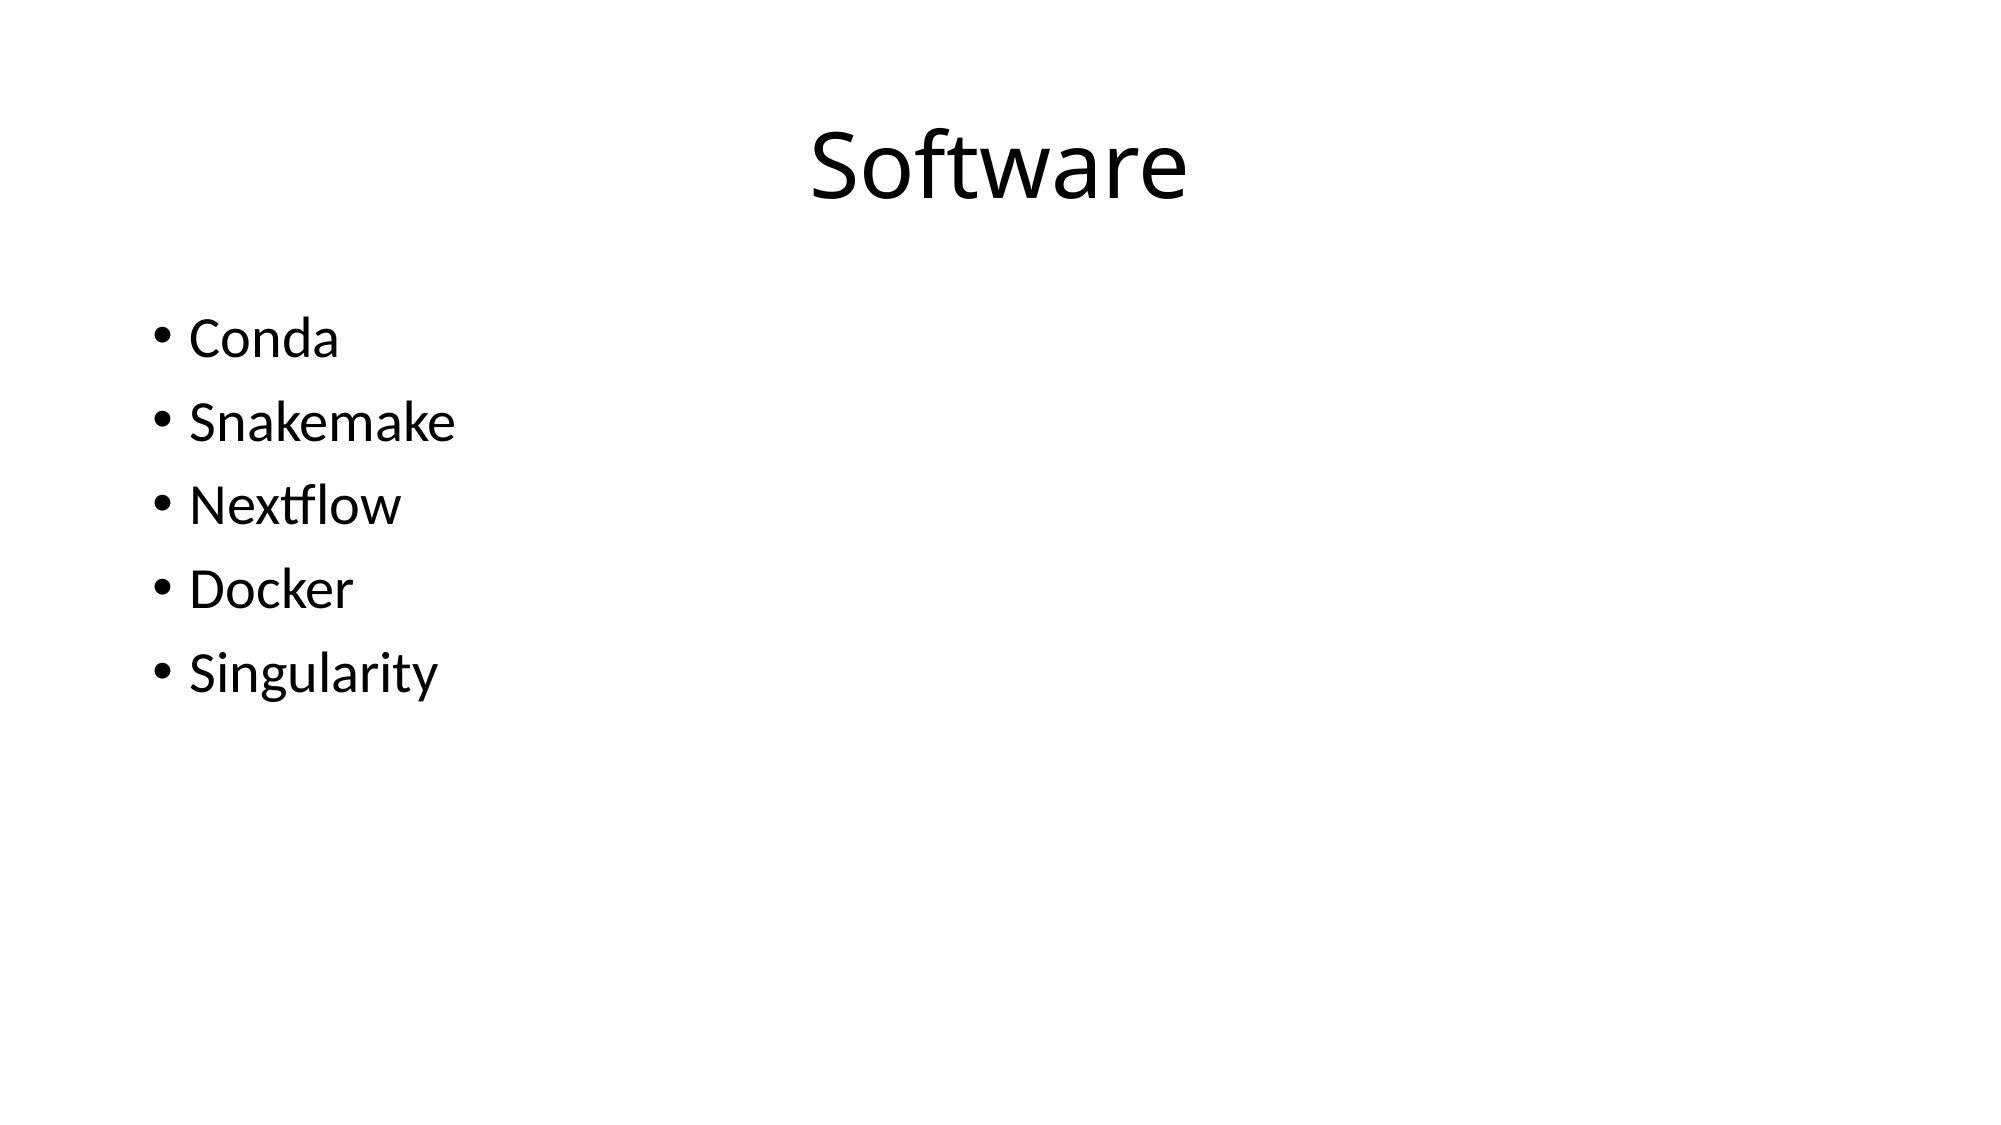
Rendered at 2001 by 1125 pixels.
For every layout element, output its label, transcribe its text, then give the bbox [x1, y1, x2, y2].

title Software [137, 59, 1863, 278]
list Conda Snakemake Nextflow Docker Singularity [137, 299, 1863, 1014]
